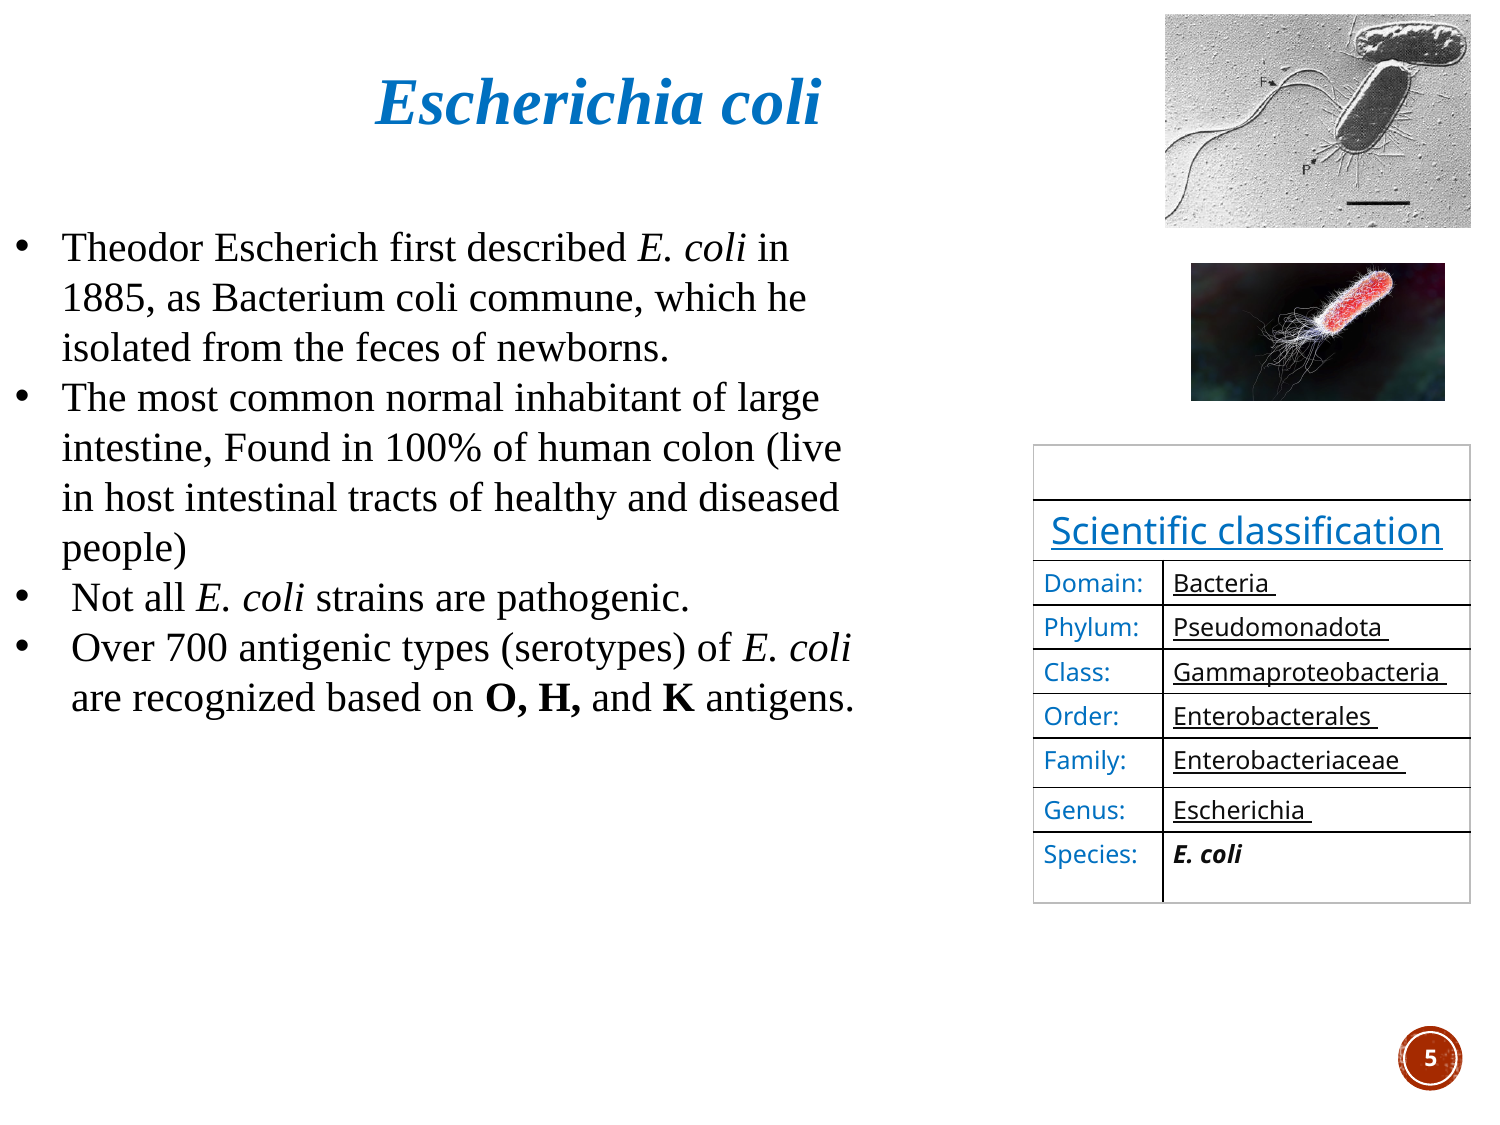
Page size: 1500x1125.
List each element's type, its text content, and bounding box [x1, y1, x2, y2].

text_box Escherichia coli [360, 50, 855, 146]
table_cell Genus: [1034, 788, 1162, 831]
table_cell Order: [1034, 694, 1162, 737]
table_cell Pseudomonadota [1164, 606, 1469, 648]
picture [1191, 263, 1445, 401]
table_cell Phylum: [1034, 606, 1162, 648]
table_cell E. coli [1164, 833, 1469, 902]
slide_number 4 [1391, 1028, 1471, 1089]
table_cell Escherichia [1164, 788, 1469, 831]
picture [1165, 14, 1471, 228]
table_cell Enterobacteriaceae [1164, 739, 1469, 787]
table_cell Enterobacterales [1164, 694, 1469, 737]
table_cell Species: [1034, 833, 1162, 902]
table_cell Gammaproteobacteria [1164, 650, 1469, 693]
table_cell Domain: [1034, 561, 1162, 604]
table_cell Family: [1034, 739, 1162, 787]
table_cell Class: [1034, 650, 1162, 693]
table_header [1034, 446, 1469, 499]
text_box Theodor Escherich first described E. coli in 1885, as Bacterium coli commune, which he isolated from the feces of newborns. The most common normal inhabitant of large intestine, Found in 100% of human colon (live in host intestinal tracts of healthy and diseased people) Not all E. coli strains are pathogenic. Over 700 antigenic types (serotypes) of E. coli are recognized based on O, H, and K antigens. [0, 212, 879, 828]
table_cell Bacteria [1164, 561, 1469, 604]
table_cell Scientific classification [1034, 501, 1469, 560]
